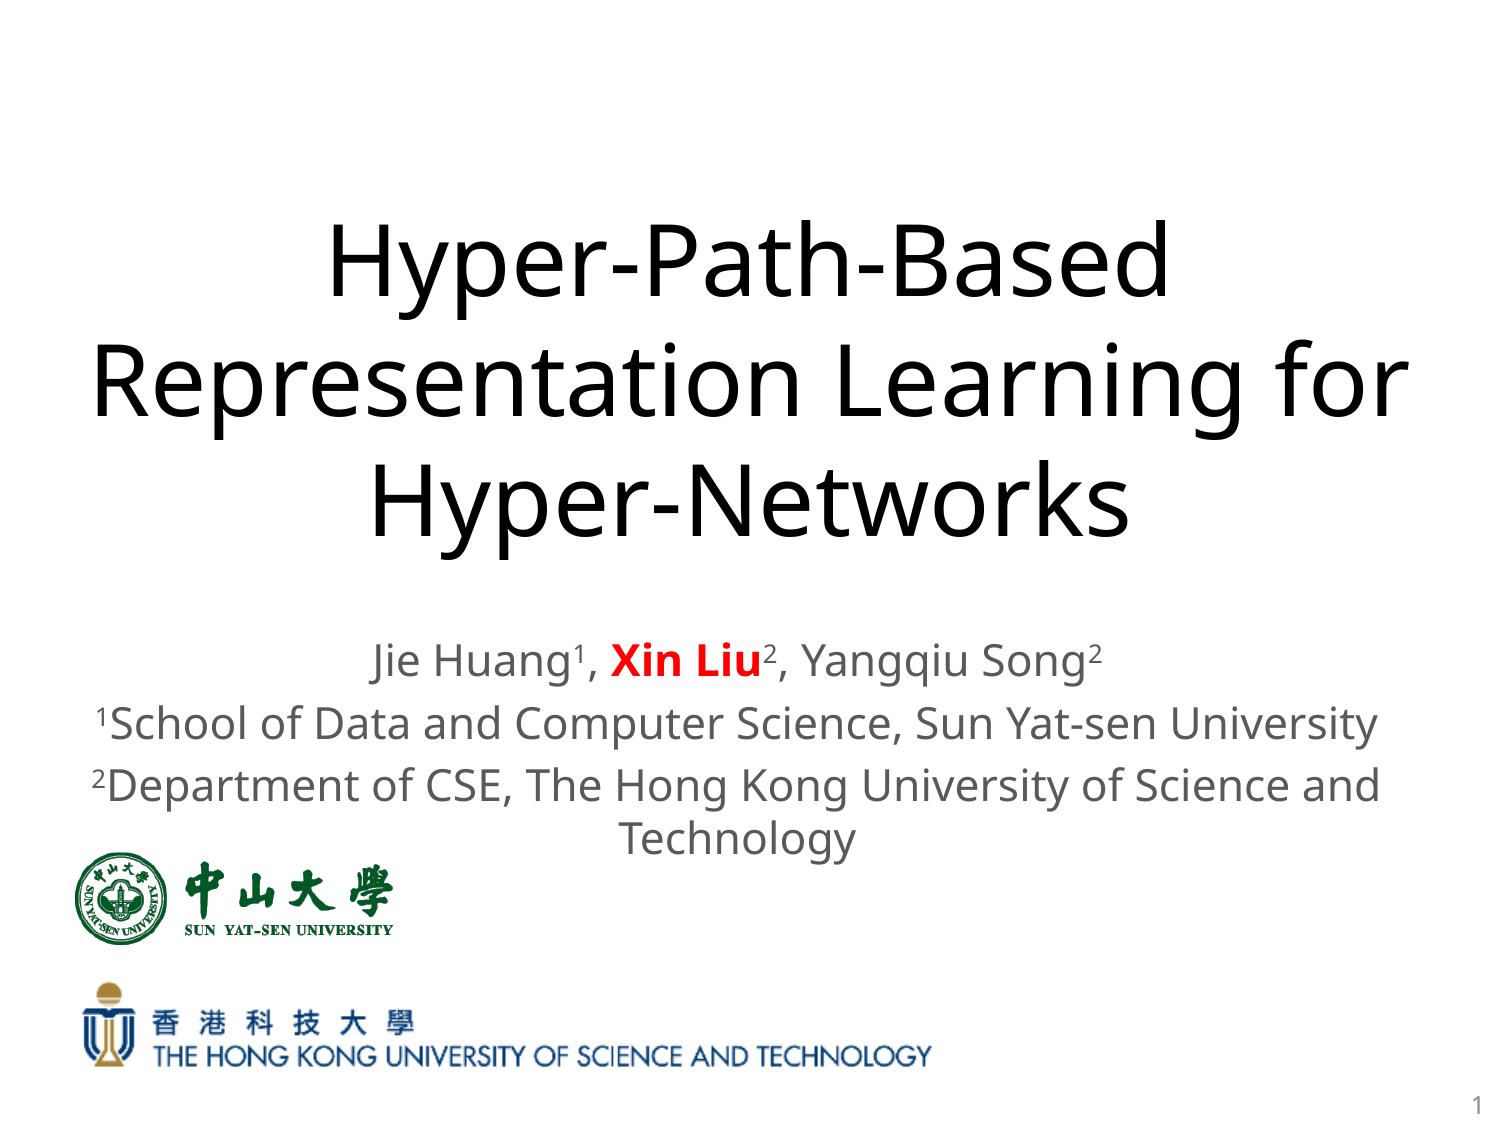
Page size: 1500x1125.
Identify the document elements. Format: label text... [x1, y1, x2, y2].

picture [56, 839, 409, 961]
picture [74, 974, 935, 1079]
subtitle Jie Huang1, Xin Liu2, Yangqiu Song2 1School of Data and Computer Science, Sun Yat-sen University 2Department of CSE, The Hong Kong University of Science and Technology [37, 624, 1438, 875]
slide_number 1 [1149, 1087, 1500, 1125]
title Hyper-Path-Based Representation Learning for Hyper-Networks [0, 224, 1500, 529]
